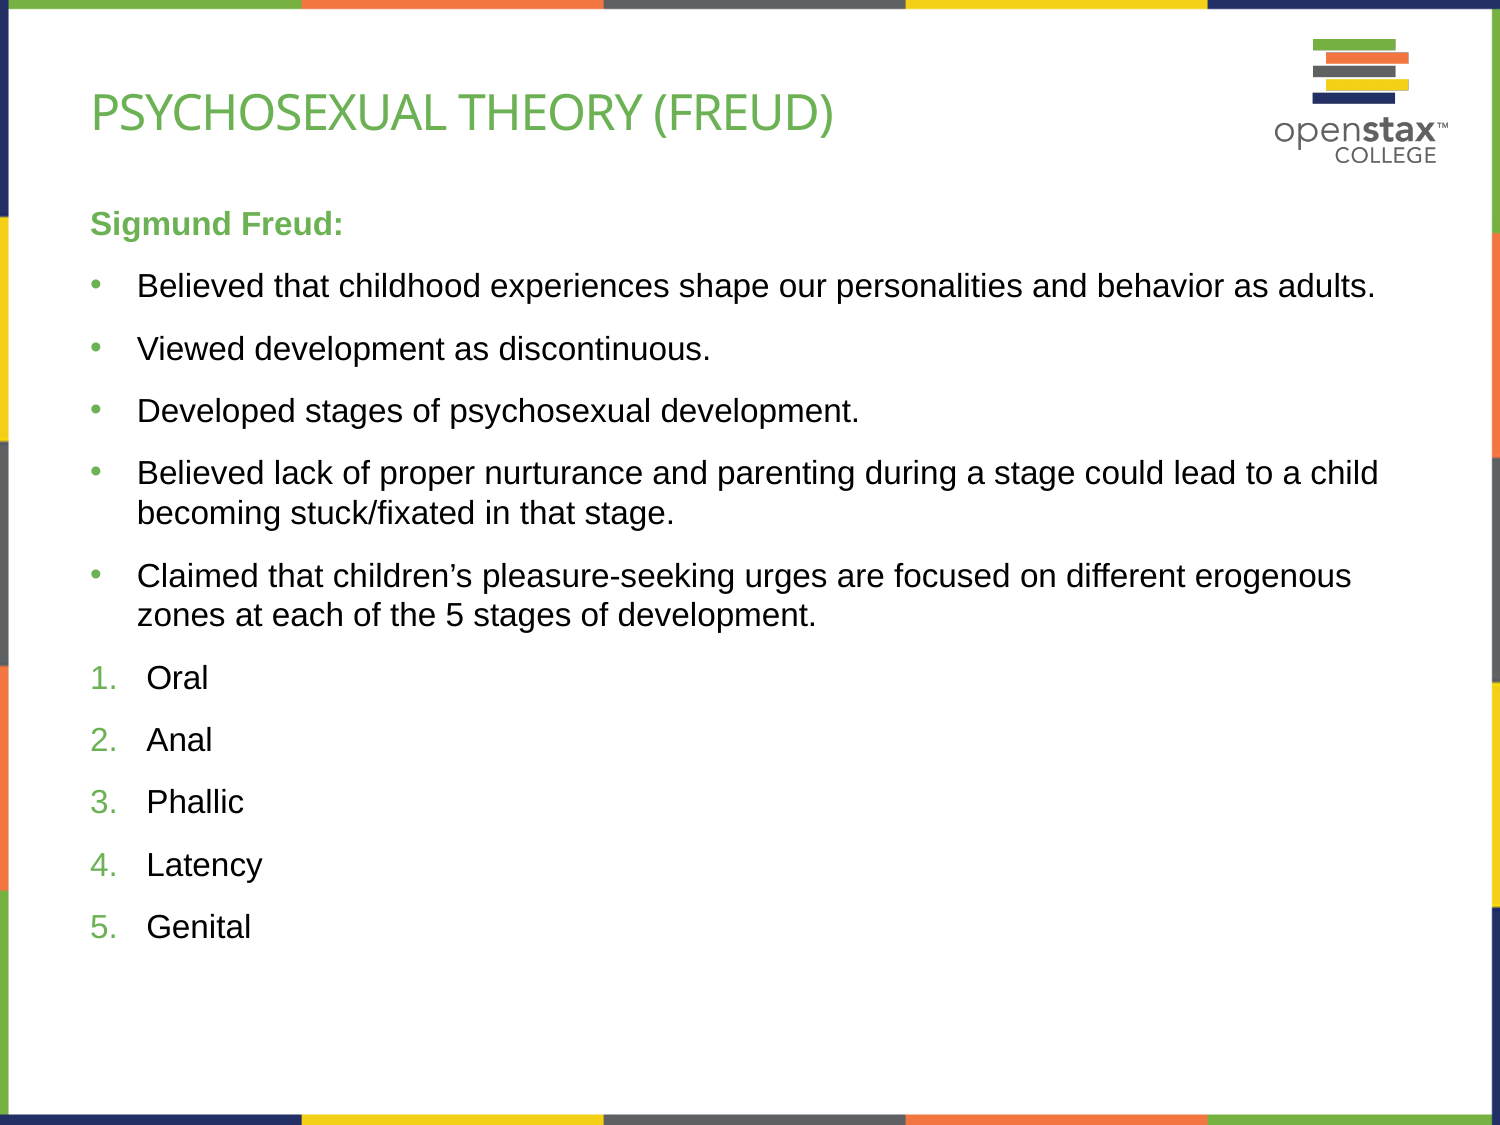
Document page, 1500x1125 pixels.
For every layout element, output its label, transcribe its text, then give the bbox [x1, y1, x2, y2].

list Sigmund Freud: Believed that childhood experiences shape our personalities and behavior as adults. Viewed development as discontinuous. Developed stages of psychosexual development. Believed lack of proper nurturance and parenting during a stage could lead to a child becoming stuck/fixated in that stage. Claimed that children’s pleasure-seeking urges are focused on different erogenous zones at each of the 5 stages of development. Oral Anal Phallic Latency Genital [75, 194, 1398, 1075]
title Psychosexual theory (freud) [75, 39, 1274, 148]
picture [0, 0, 1500, 1125]
